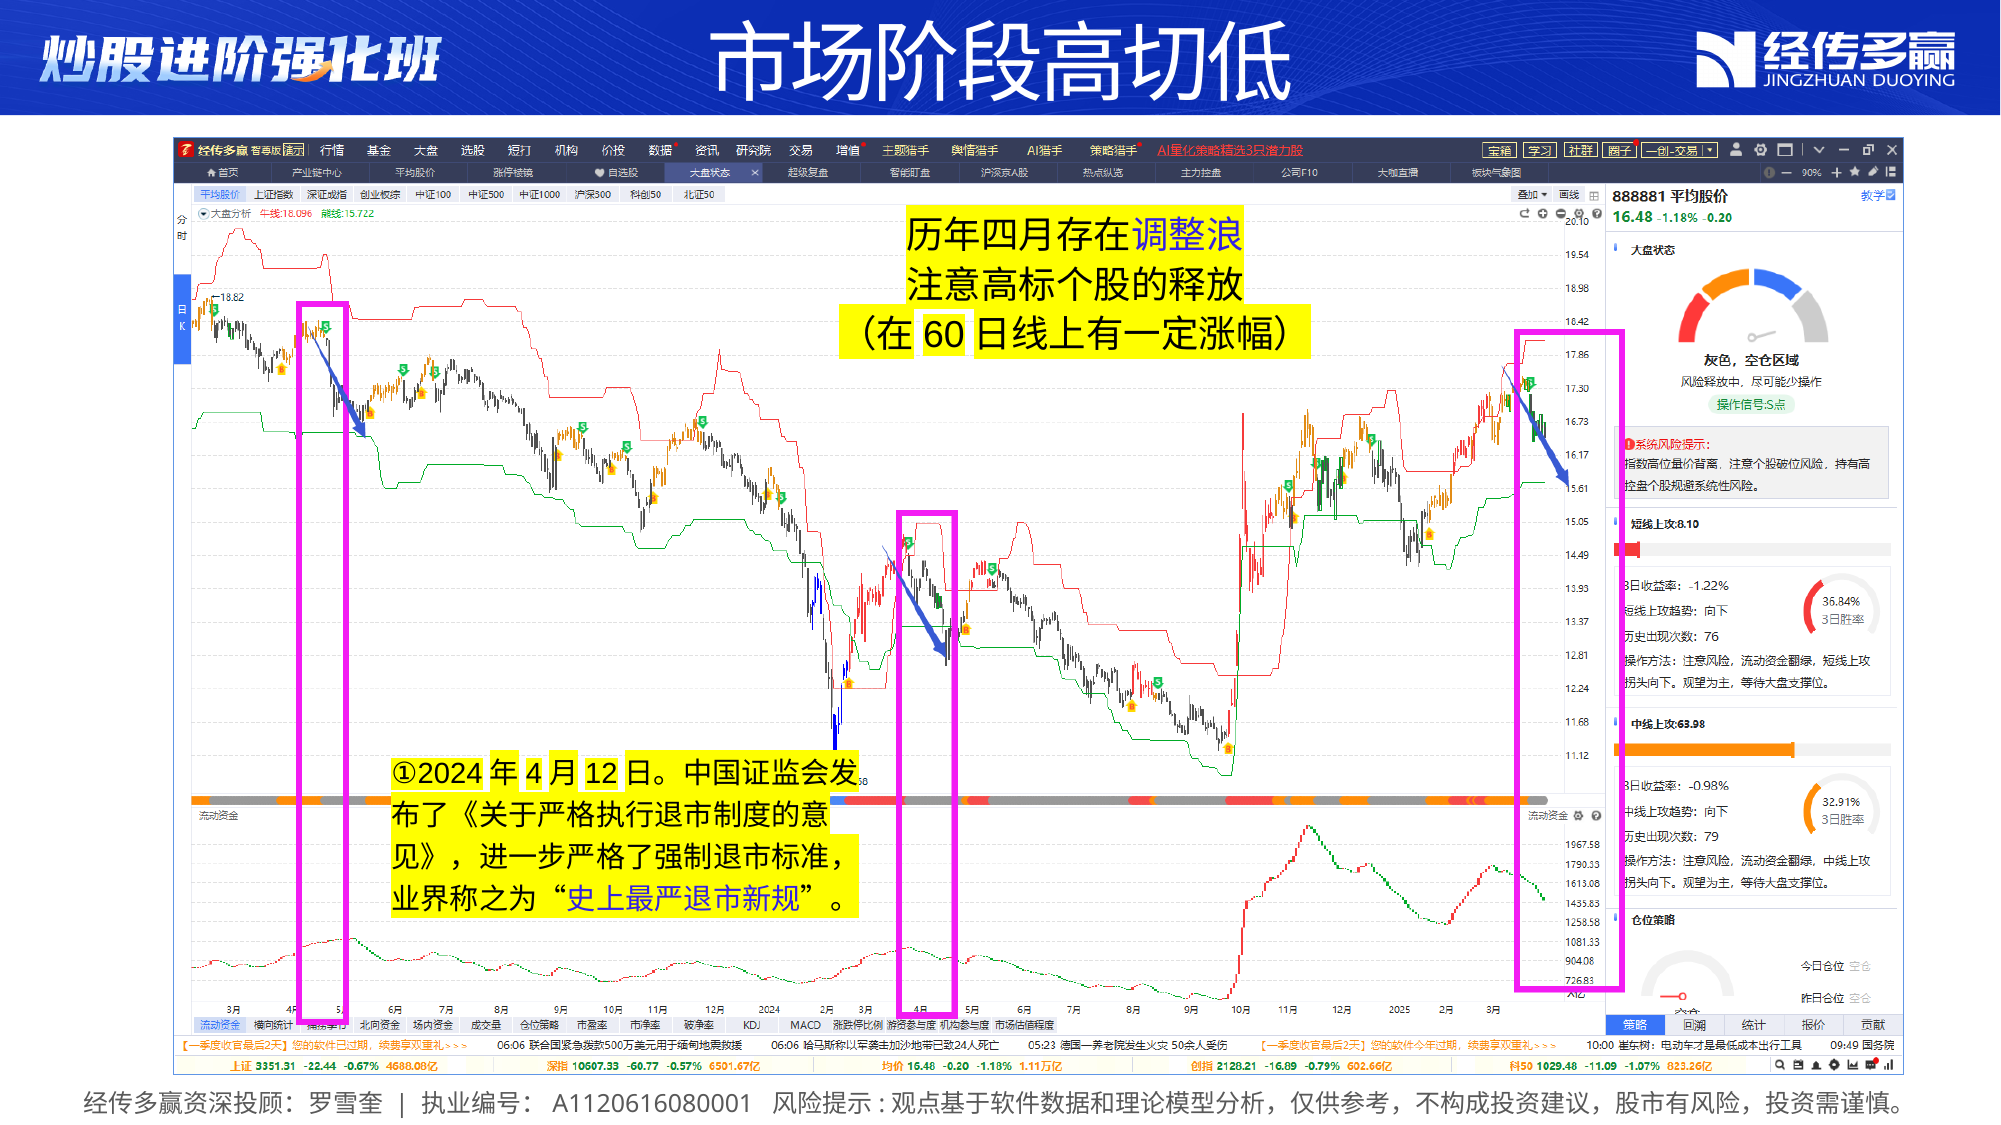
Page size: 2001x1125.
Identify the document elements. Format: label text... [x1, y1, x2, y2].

text_box 市场阶段高切低 [0, 0, 2000, 120]
picture [0, 0, 2001, 1125]
